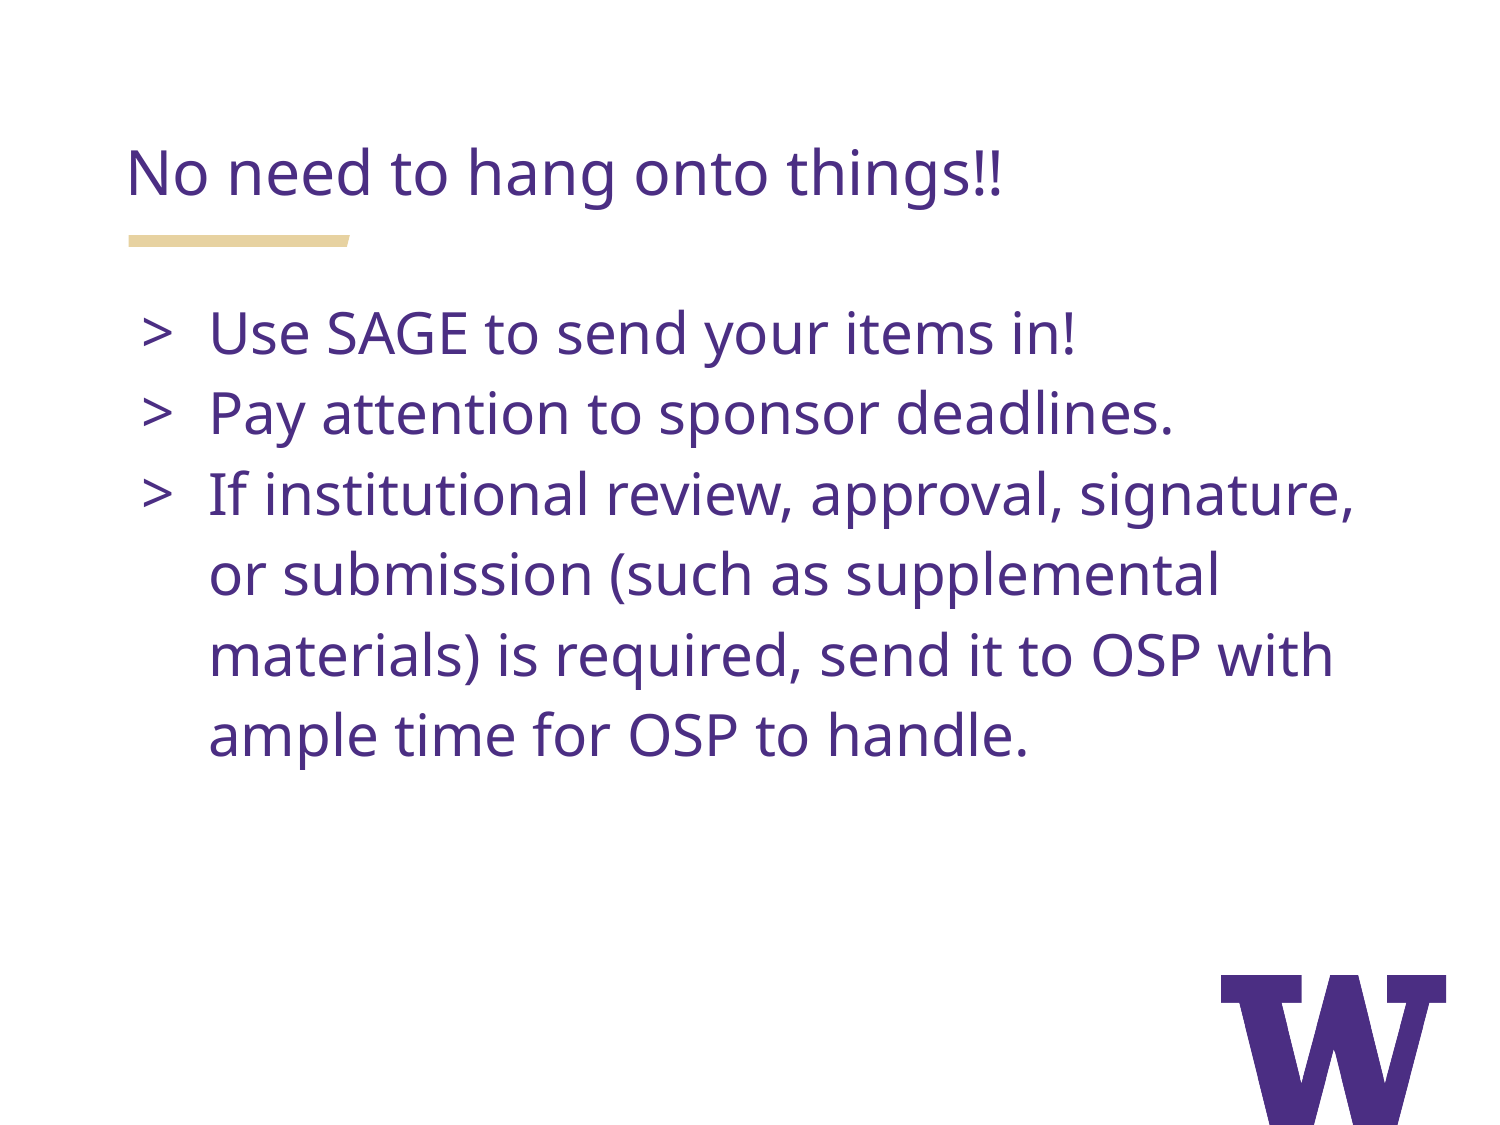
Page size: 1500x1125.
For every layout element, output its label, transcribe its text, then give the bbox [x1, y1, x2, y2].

list Use SAGE to send your items in! Pay attention to sponsor deadlines. If institutional review, approval, signature, or submission (such as supplemental materials) is required, send it to OSP with ample time for OSP to handle. [118, 270, 1445, 930]
list No need to hang onto things!! [110, 60, 1453, 224]
picture [128, 235, 350, 247]
picture [1221, 975, 1447, 1125]
